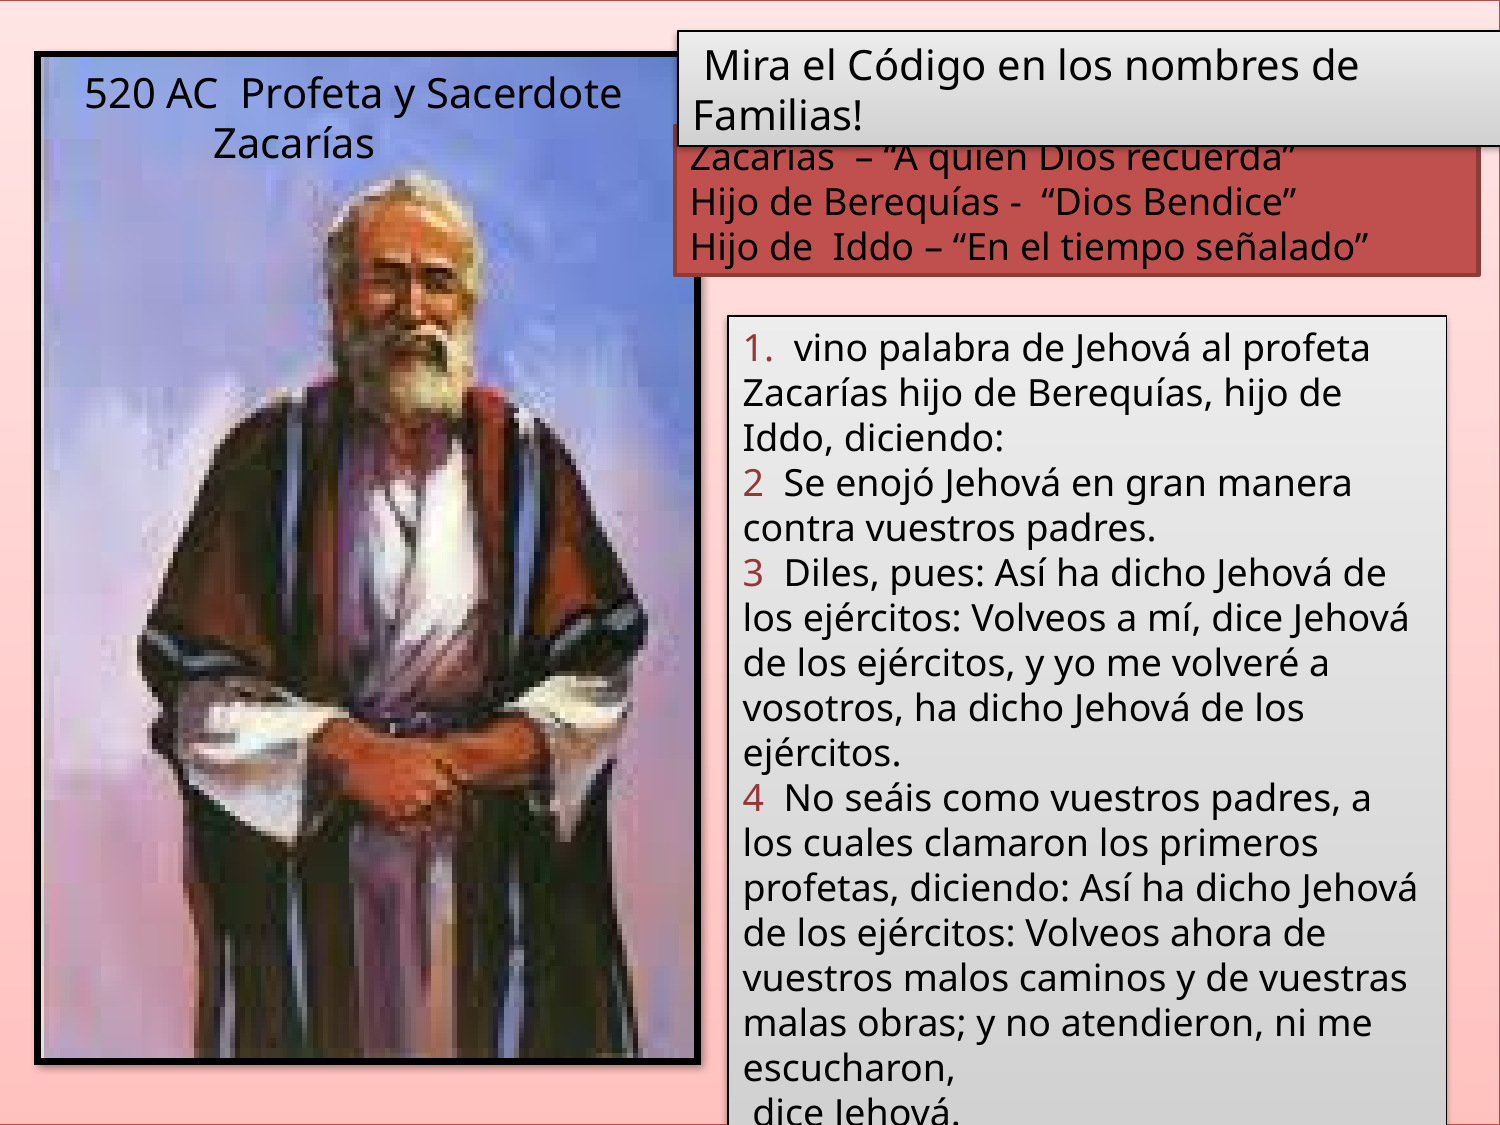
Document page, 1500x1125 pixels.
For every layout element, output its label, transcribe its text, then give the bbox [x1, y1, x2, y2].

picture [40, 57, 695, 1059]
text_box Zacarías – “A quien Dios recuerda” Hijo de Berequías - “Dios Bendice” Hijo de Iddo – “En el tiempo señalado” [699, 154, 1481, 277]
text_box 1. vino palabra de Jehová al profeta Zacarías hijo de Berequías, hijo de Iddo, diciendo: 2 Se enojó Jehová en gran manera contra vuestros padres. 3 Diles, pues: Así ha dicho Jehová de los ejércitos: Volveos a mí, dice Jehová de los ejércitos, y yo me volveré a vosotros, ha dicho Jehová de los ejércitos. 4 No seáis como vuestros padres, a los cuales clamaron los primeros profetas, diciendo: Así ha dicho Jehová de los ejércitos: Volveos ahora de vuestros malos caminos y de vuestras malas obras; y no atendieron, ni me escucharon, dice Jehová. [727, 315, 1447, 1125]
text_box [0, 0, 1500, 1125]
text_box Mira el Código en los nombres de Familias! [677, 30, 1500, 147]
